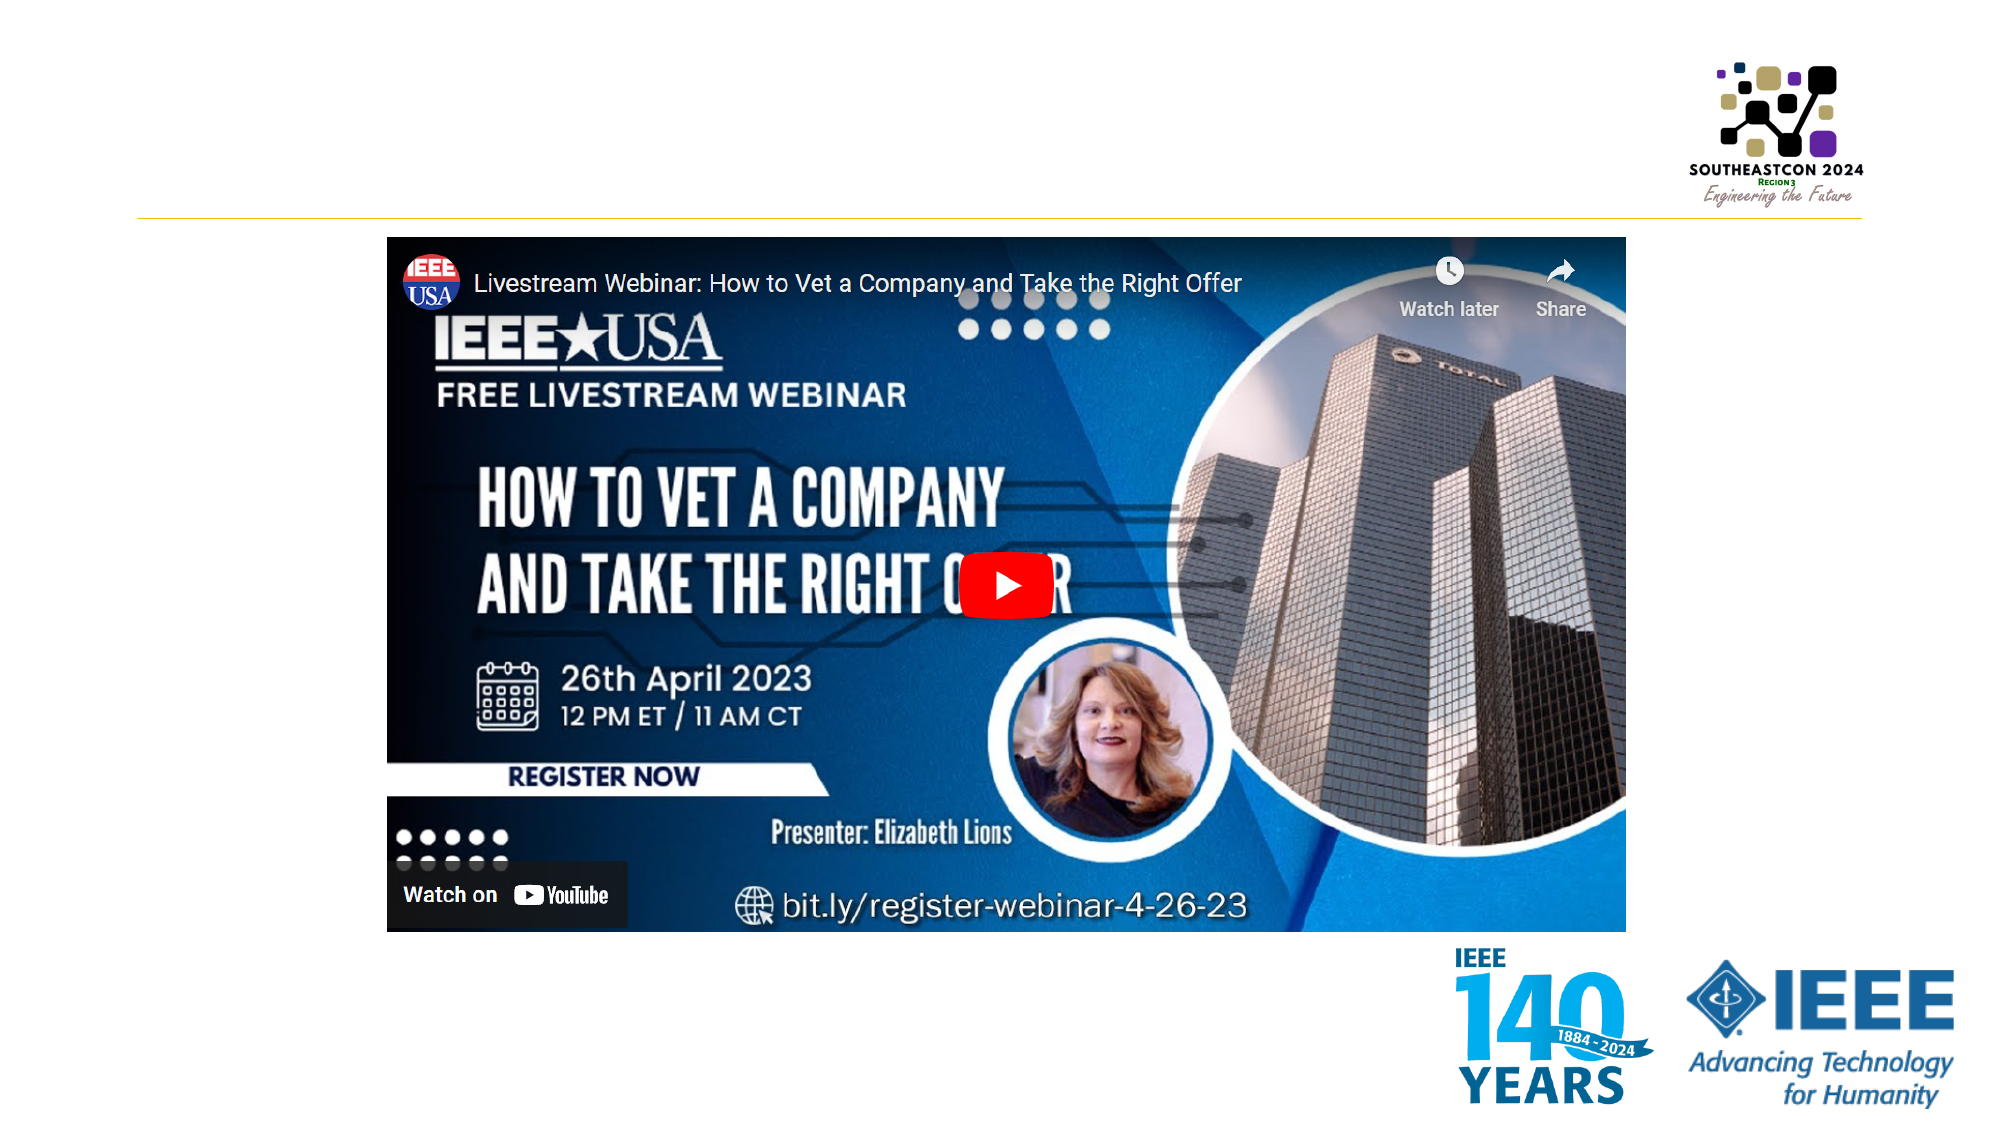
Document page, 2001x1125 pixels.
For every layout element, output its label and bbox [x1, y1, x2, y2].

picture [387, 227, 1667, 1125]
picture [1686, 959, 1954, 1109]
picture [1686, 54, 1867, 212]
